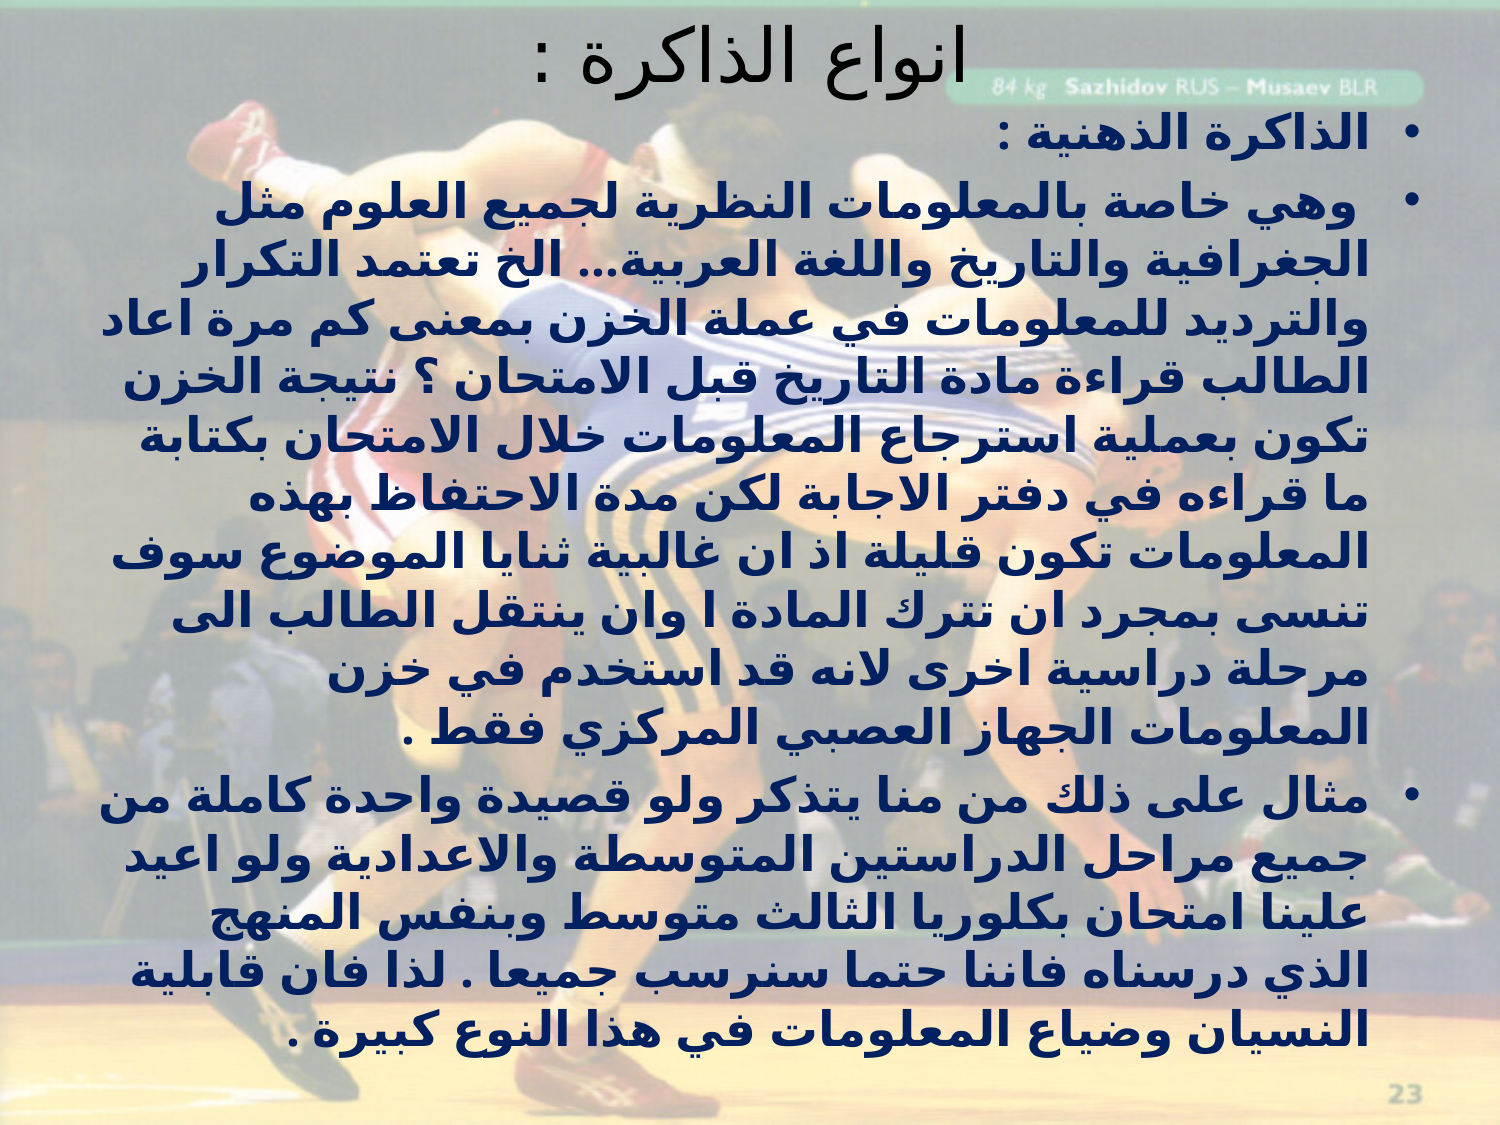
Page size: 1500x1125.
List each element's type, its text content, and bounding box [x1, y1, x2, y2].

list الذاكرة الذهنية : وهي خاصة بالمعلومات النظرية لجميع العلوم مثل الجغرافية والتاريخ واللغة العربية... الخ تعتمد التكرار والترديد للمعلومات في عملة الخزن بمعنى كم مرة اعاد الطالب قراءة مادة التاريخ قبل الامتحان ؟ نتيجة الخزن تكون بعملية استرجاع المعلومات خلال الامتحان بكتابة ما قراءه في دفتر الاجابة لكن مدة الاحتفاظ بهذه المعلومات تكون قليلة اذ ان غالبية ثنايا الموضوع سوف تنسى بمجرد ان تترك المادة ا وان ينتقل الطالب الى مرحلة دراسية اخرى لانه قد استخدم في خزن المعلومات الجهاز العصبي المركزي فقط . مثال على ذلك من منا يتذكر ولو قصيدة واحدة كاملة من جميع مراحل الدراستين المتوسطة والاعدادية ولو اعيد علينا امتحان بكلوريا الثالث متوسط وبنفس المنهج الذي درسناه فاننا حتما سنرسب جميعا . لذا فان قابلية النسيان وضياع المعلومات في هذا النوع كبيرة . [75, 93, 1430, 1090]
title انواع الذاكرة : [75, 0, 1425, 93]
